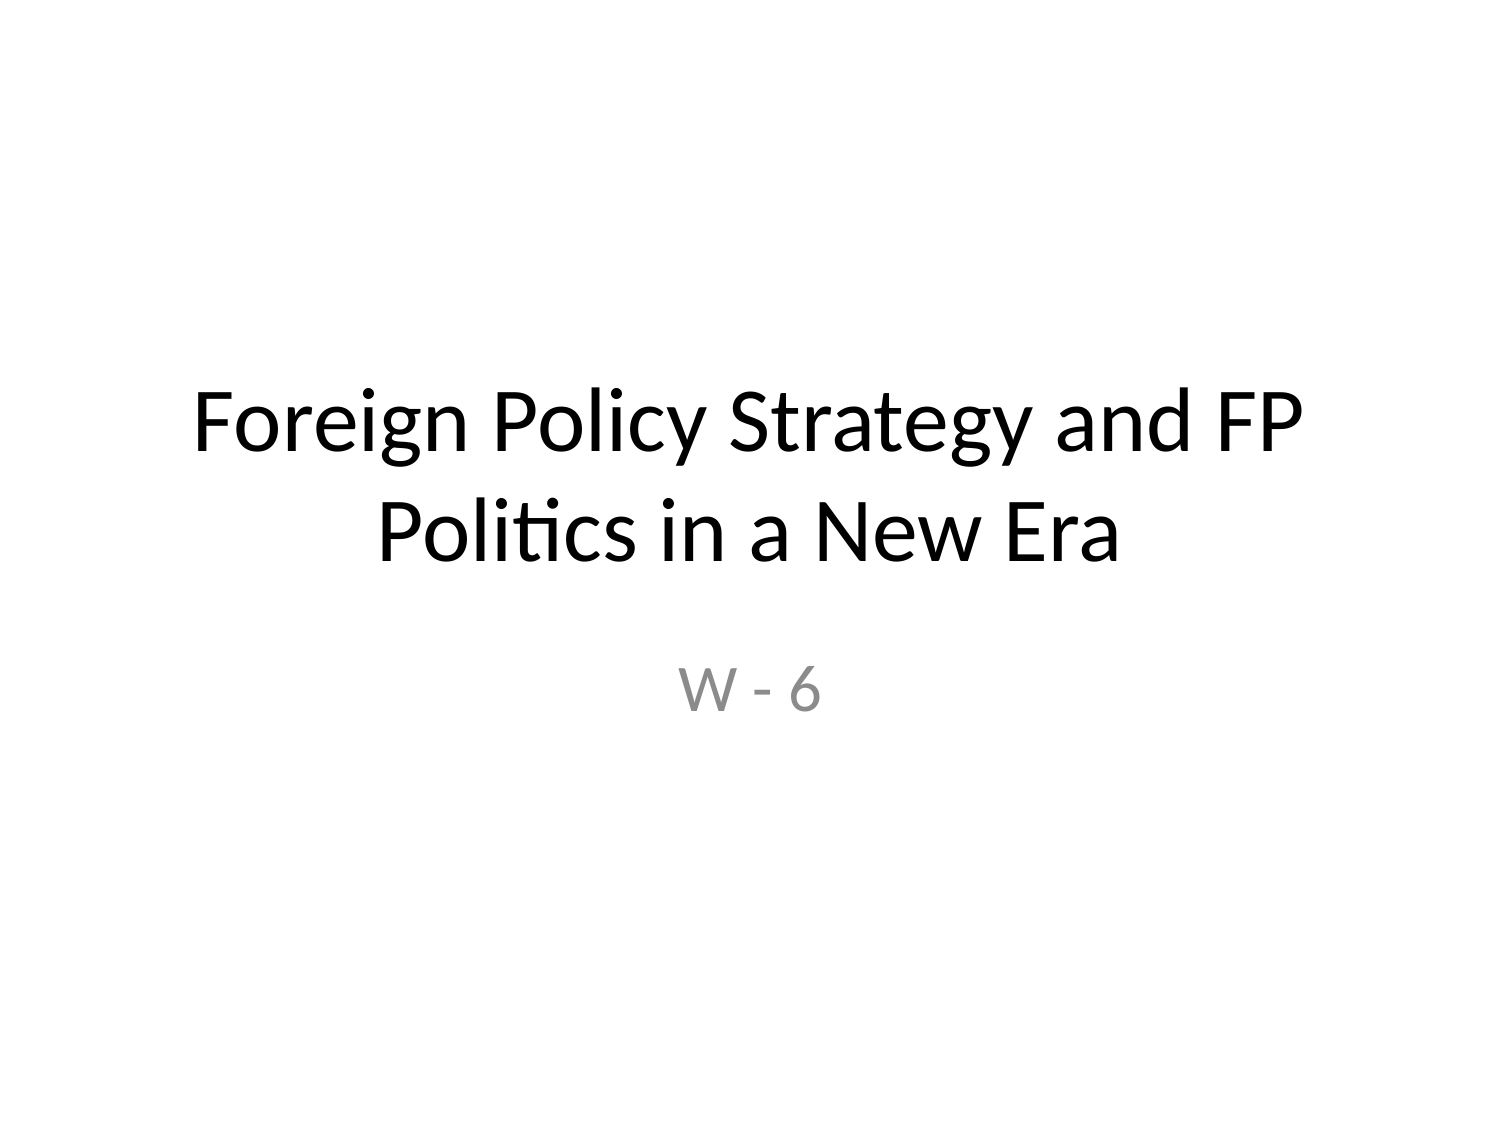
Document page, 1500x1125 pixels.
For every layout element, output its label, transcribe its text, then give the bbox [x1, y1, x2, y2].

title Foreign Policy Strategy and FP Politics in a New Era [112, 349, 1388, 591]
subtitle W - 6 [225, 637, 1275, 925]
